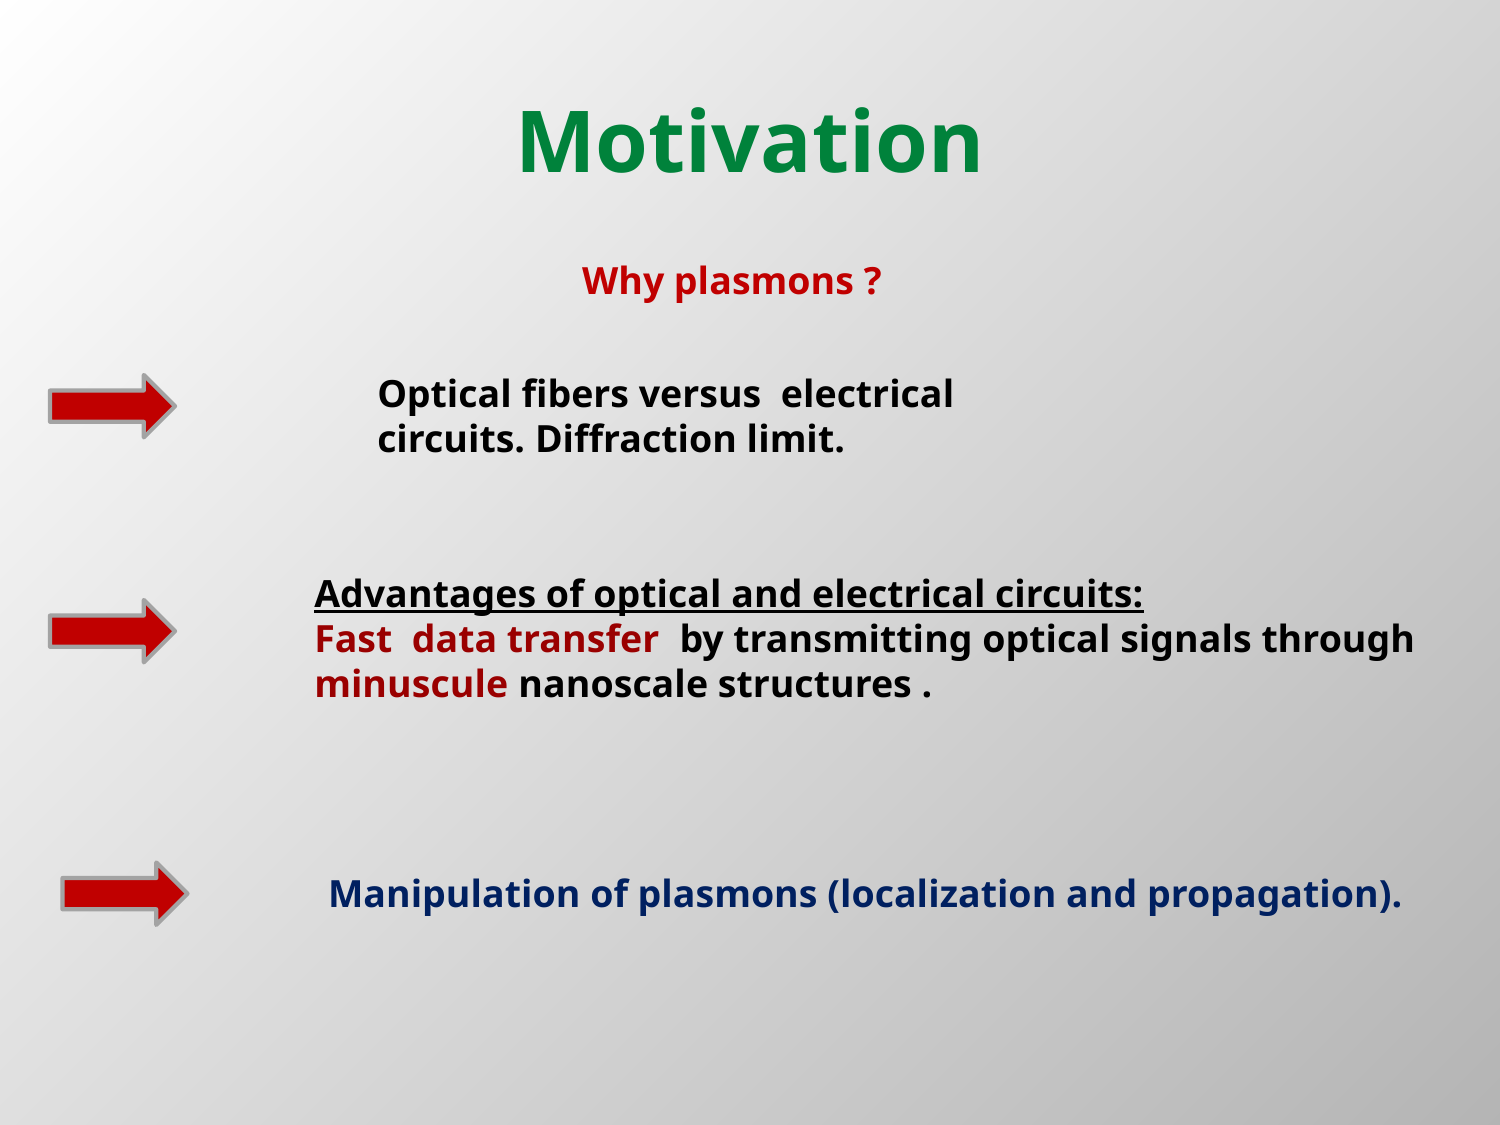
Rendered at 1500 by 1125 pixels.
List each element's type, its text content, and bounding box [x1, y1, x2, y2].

text_box Optical fibers versus electrical circuits. Diffraction limit. [362, 362, 1075, 468]
text_box [47, 373, 178, 440]
title Motivation [75, 45, 1425, 233]
text_box Advantages of optical and electrical circuits: Fast data transfer by transmitting optical signals through minuscule nanoscale structures . [299, 562, 1441, 713]
text_box Why plasmons ? [567, 249, 897, 310]
text_box [60, 860, 190, 927]
text_box Manipulation of plasmons (localization and propagation). [313, 862, 1419, 923]
text_box [47, 598, 178, 665]
